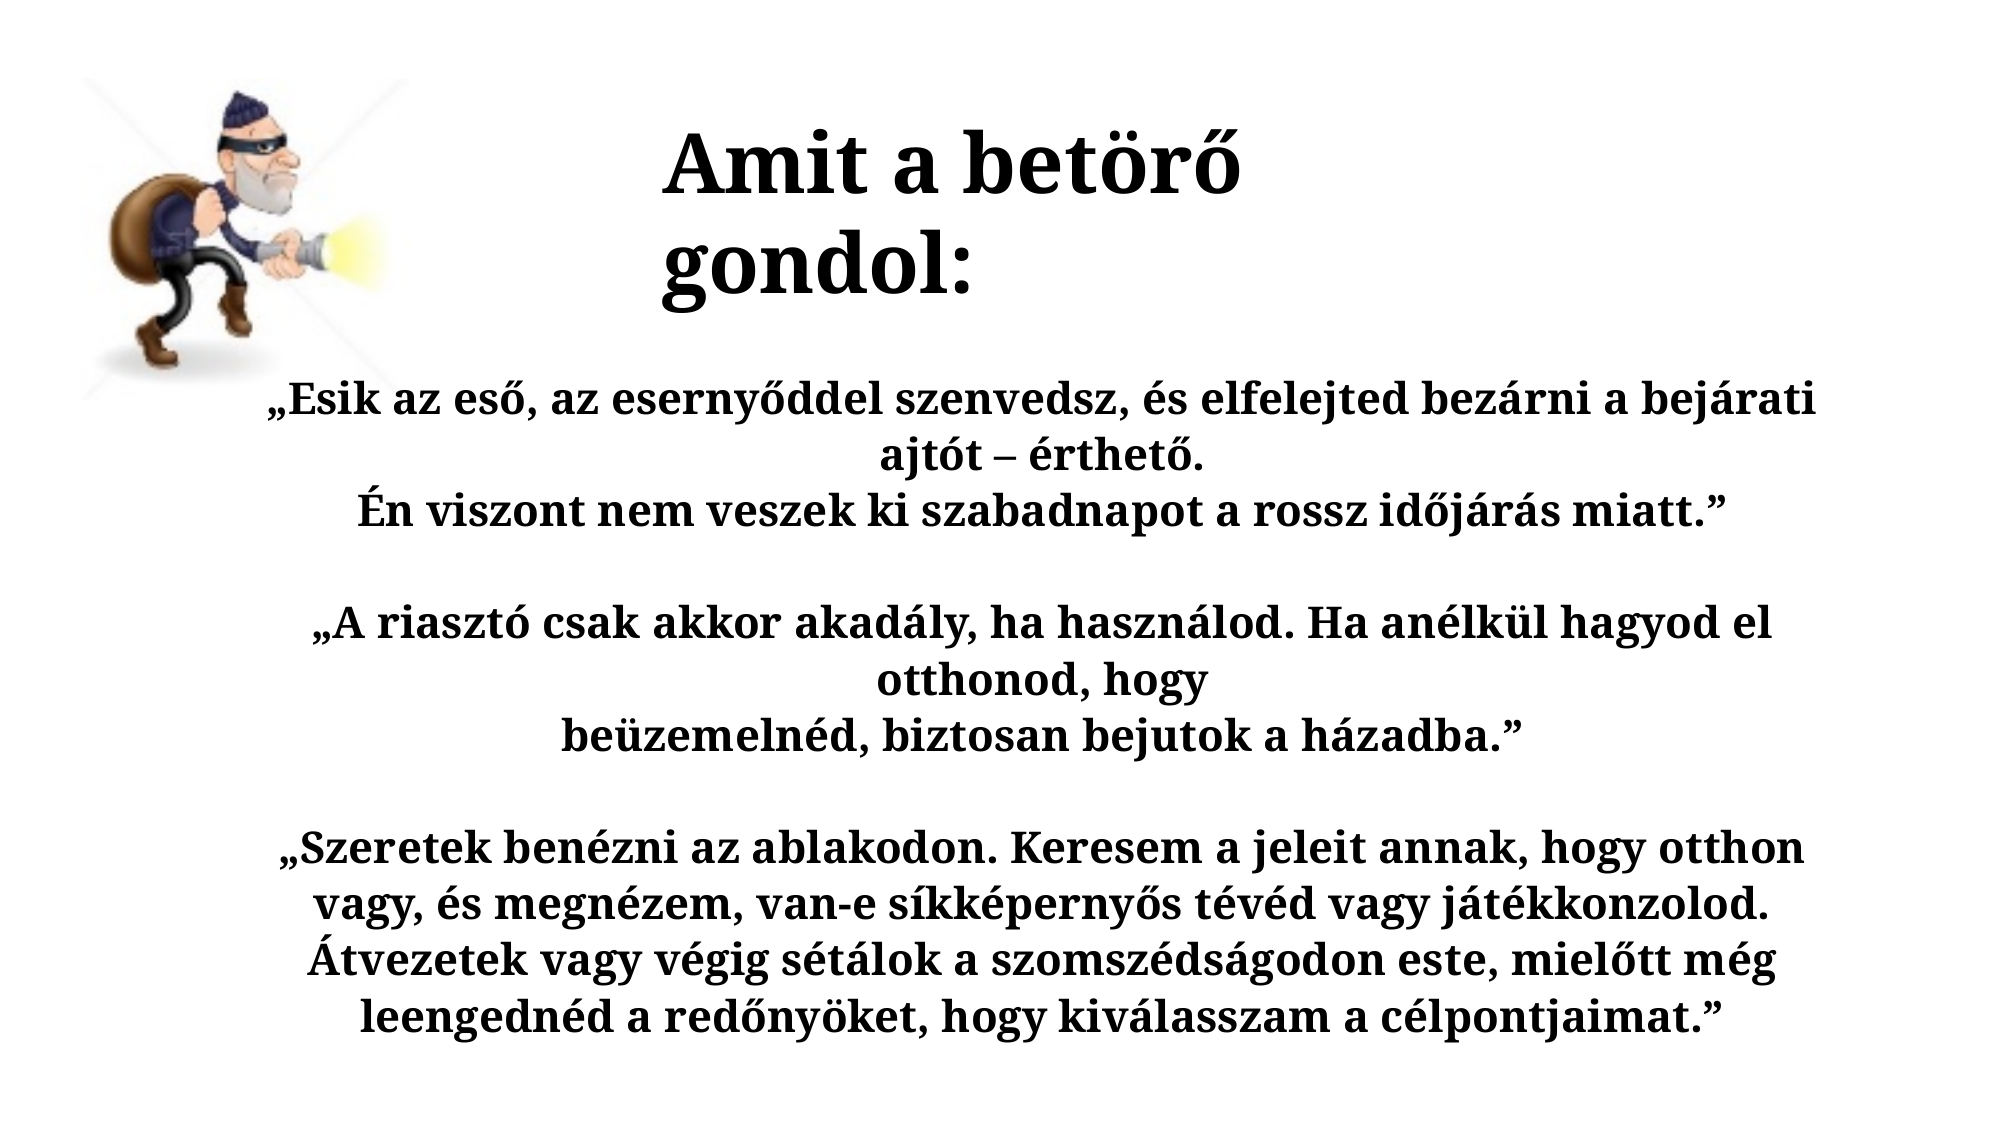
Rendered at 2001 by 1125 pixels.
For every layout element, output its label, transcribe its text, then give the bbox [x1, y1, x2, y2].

text_box Amit a betörő gondol: [647, 102, 1546, 318]
picture [80, 78, 410, 401]
text_box „Esik az eső, az esernyőddel szenvedsz, és elfelejted bezárni a bejárati ajtót – érthető. Én viszont nem veszek ki szabadnapot a rossz időjárás miatt.” „A riasztó csak akkor akadály, ha használod. Ha anélkül hagyod el otthonod, hogy beüzemelnéd, biztosan bejutok a házadba.” „Szeretek benézni az ablakodon. Keresem a jeleit annak, hogy otthon vagy, és megnézem, van-e síkképernyős tévéd vagy játékkonzolod. Átvezetek vagy végig sétálok a szomszédságodon este, mielőtt még leengednéd a redőnyöket, hogy kiválasszam a célpontjaimat.” [209, 359, 1877, 1049]
